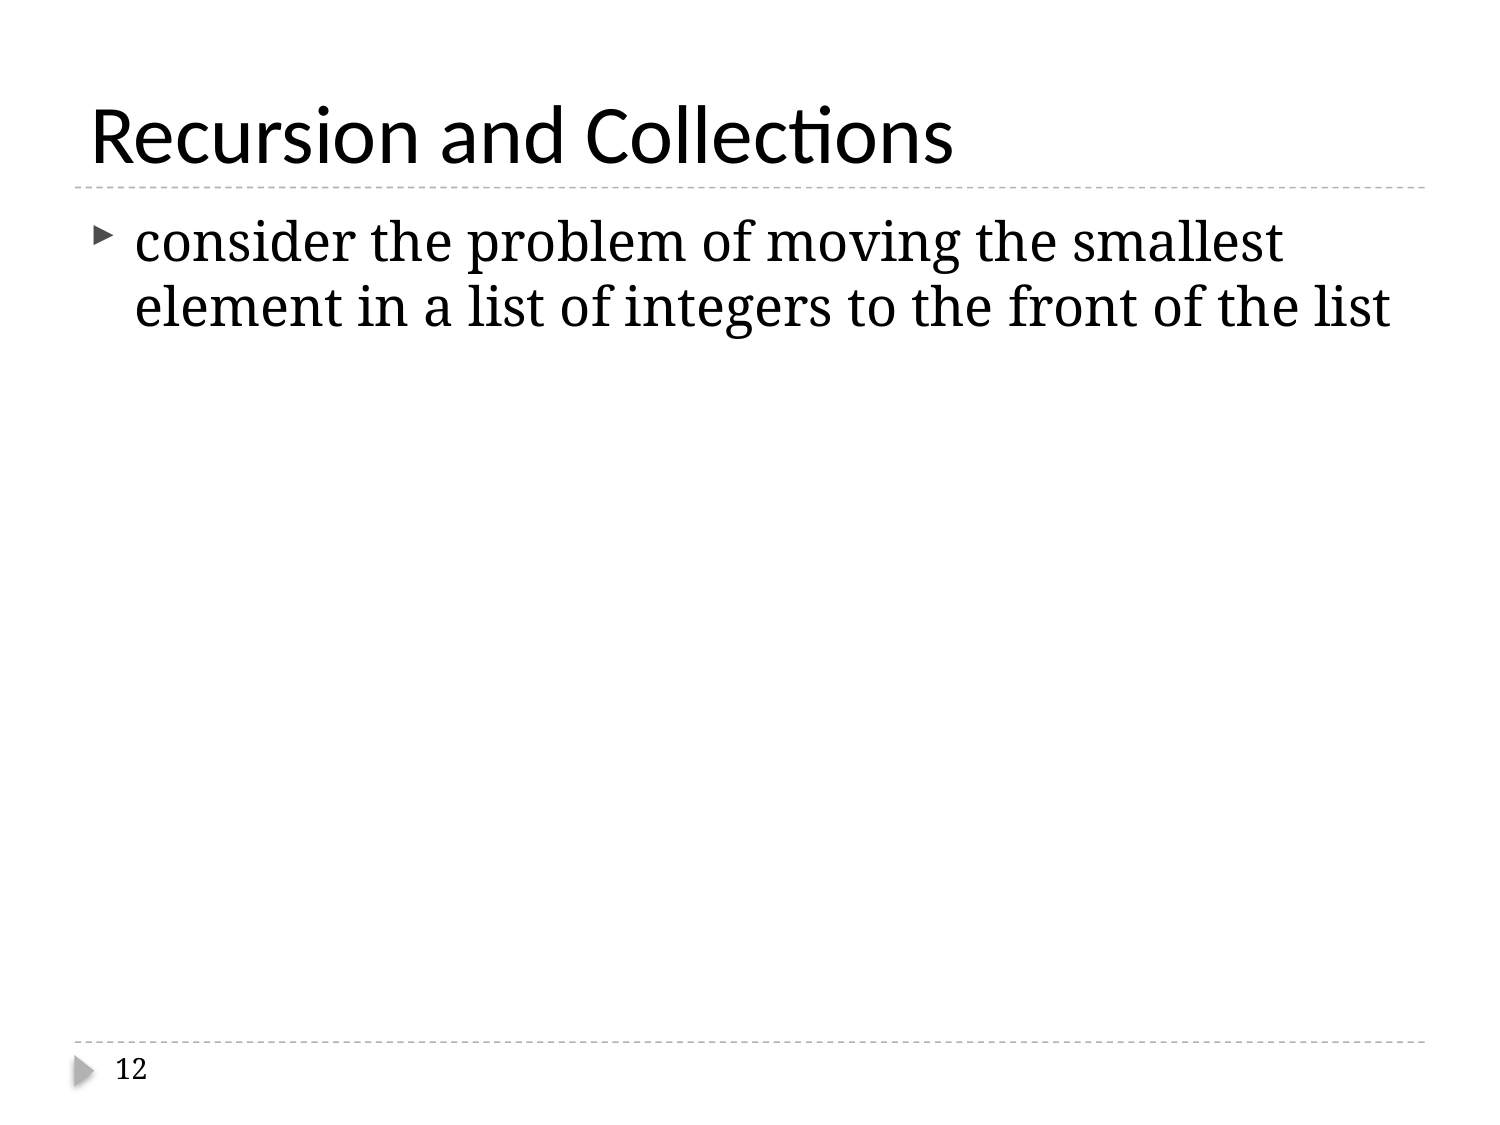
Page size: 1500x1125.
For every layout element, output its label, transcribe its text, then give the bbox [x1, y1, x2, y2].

title Recursion and Collections [74, 24, 1426, 188]
list consider the problem of moving the smallest element in a list of integers to the front of the list [74, 199, 1426, 1011]
slide_number 12 [100, 1042, 426, 1103]
